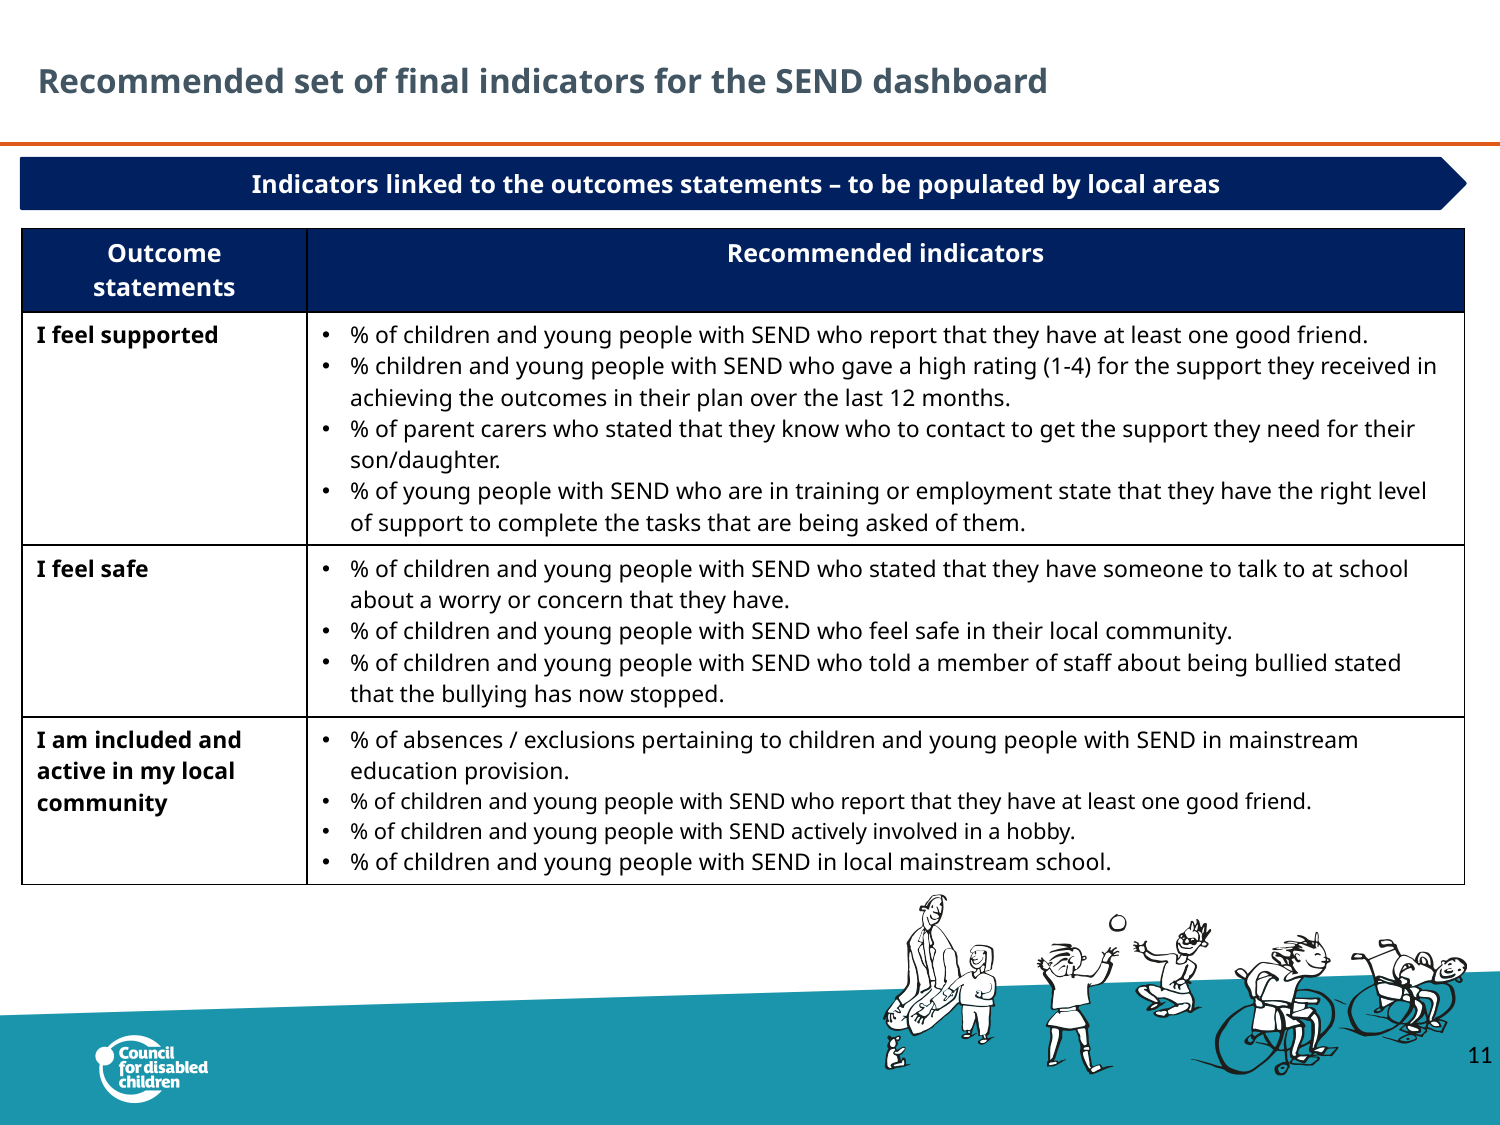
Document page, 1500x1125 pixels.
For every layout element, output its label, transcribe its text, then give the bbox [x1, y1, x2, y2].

table_cell I am included and active in my local community [23, 718, 306, 884]
table_cell % of absences / exclusions pertaining to children and young people with SEND in mainstream education provision. % of children and young people with SEND who report that they have at least one good friend. % of children and young people with SEND actively involved in a hobby. % of children and young people with SEND in local mainstream school. [308, 718, 1464, 884]
slide_number 11 [1432, 1027, 1500, 1081]
table_cell % of children and young people with SEND who report that they have at least one good friend. % children and young people with SEND who gave a high rating (1-4) for the support they received in achieving the outcomes in their plan over the last 12 months. % of parent carers who stated that they know who to contact to get the support they need for their son/daughter. % of young people with SEND who are in training or employment state that they have the right level of support to complete the tasks that are being asked of them. [308, 313, 1464, 544]
title Recommended set of final indicators for the SEND dashboard [36, 36, 1433, 124]
table_header Outcome statements [23, 229, 306, 311]
table_cell I feel supported [23, 313, 306, 544]
table_cell % of children and young people with SEND who stated that they have someone to talk to at school about a worry or concern that they have. % of children and young people with SEND who feel safe in their local community. % of children and young people with SEND who told a member of staff about being bullied stated that the bullying has now stopped. [308, 546, 1464, 716]
text_box Indicators linked to the outcomes statements – to be populated by local areas [19, 156, 1467, 211]
picture [0, 884, 1500, 1125]
table_header Recommended indicators [308, 229, 1464, 311]
table_cell I feel safe [23, 546, 306, 716]
